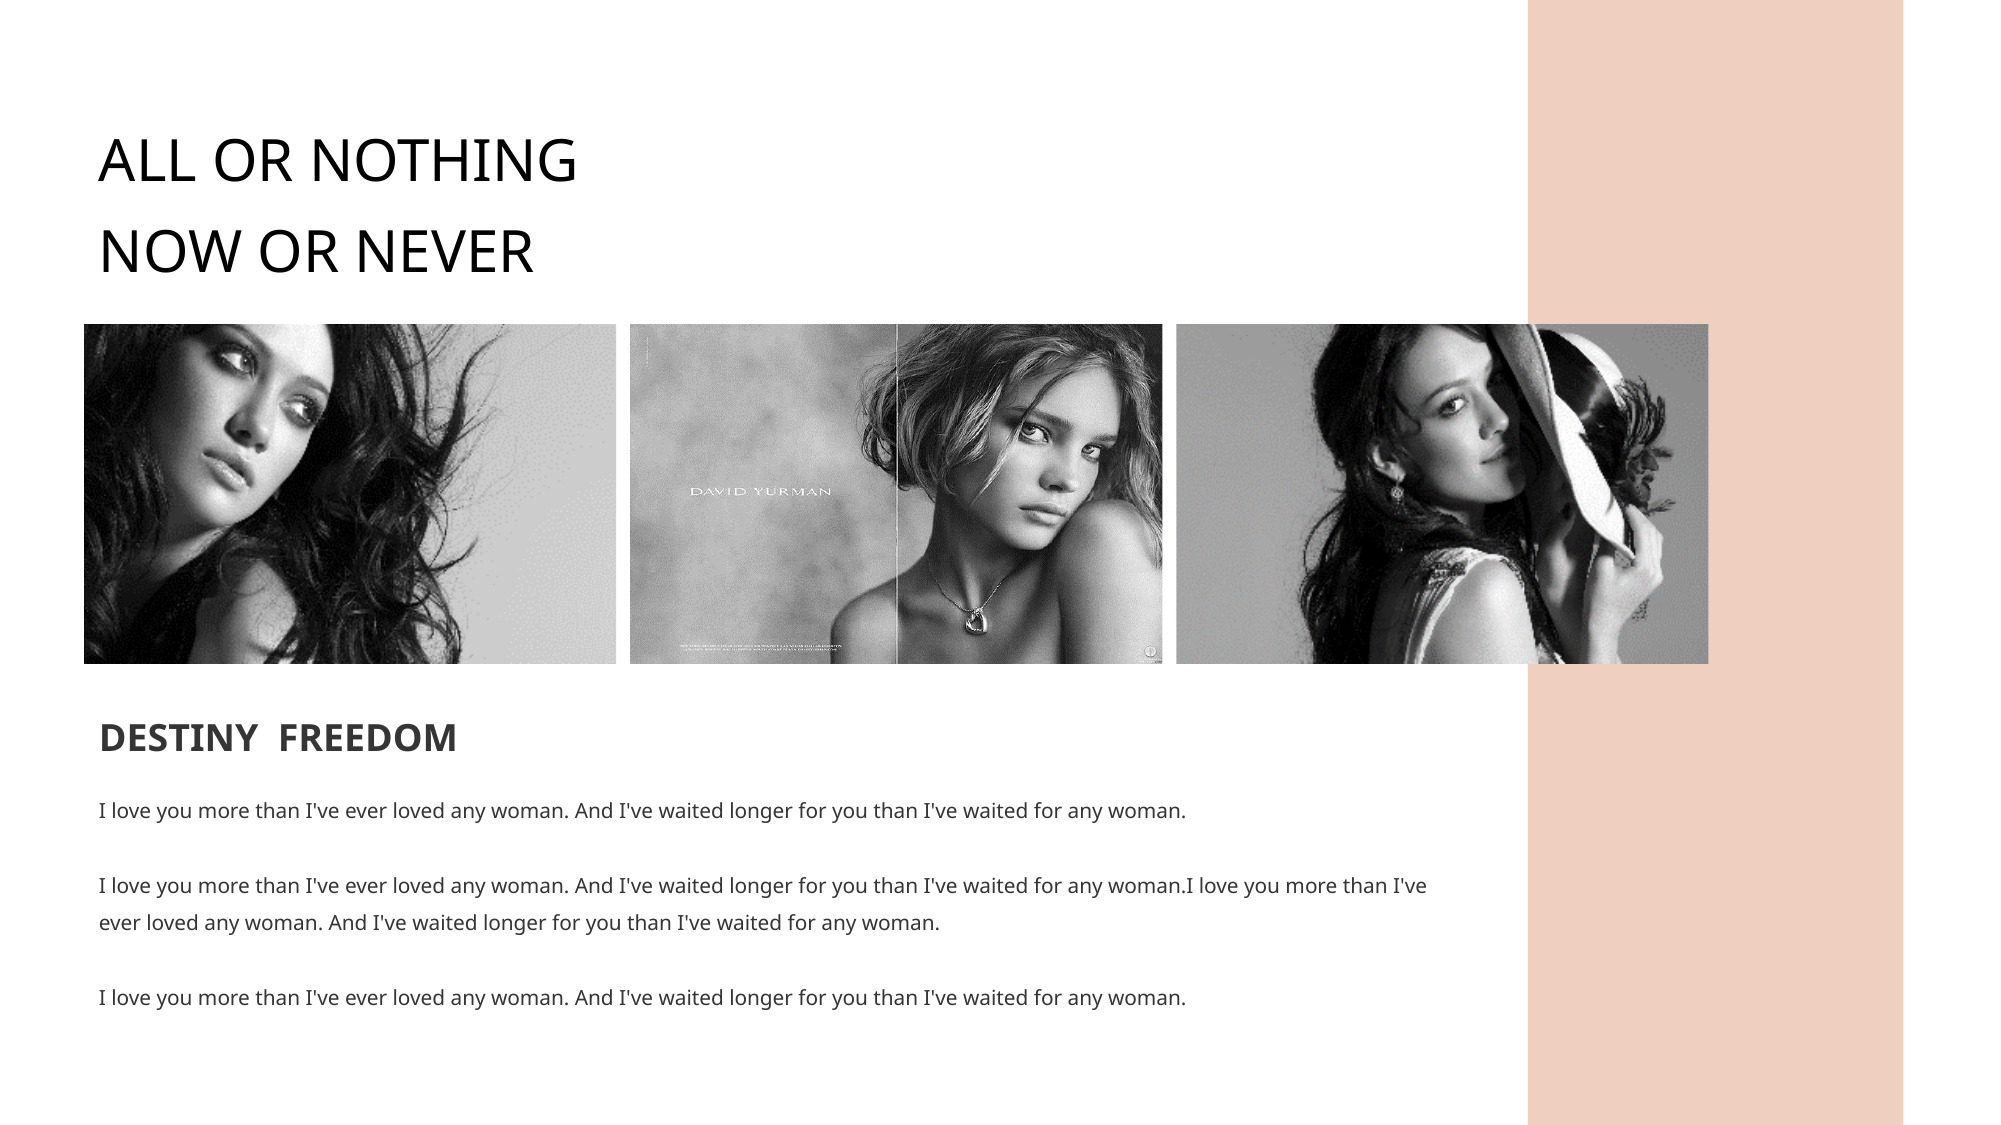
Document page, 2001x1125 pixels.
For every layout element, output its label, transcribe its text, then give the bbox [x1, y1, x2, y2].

text_box ALL OR NOTHING NOW OR NEVER [84, 95, 857, 292]
text_box DESTINY FREEDOM [84, 697, 524, 767]
text_box [1527, 0, 1904, 1125]
text_box [629, 324, 1163, 665]
text_box [83, 324, 617, 665]
text_box I love you more than I've ever loved any woman. And I've waited longer for you than I've waited for any woman. I love you more than I've ever loved any woman. And I've waited longer for you than I've waited for any woman.I love you more than I've ever loved any woman. And I've waited longer for you than I've waited for any woman. I love you more than I've ever loved any woman. And I've waited longer for you than I've waited for any woman. [84, 777, 1469, 1017]
text_box [1175, 324, 1709, 665]
